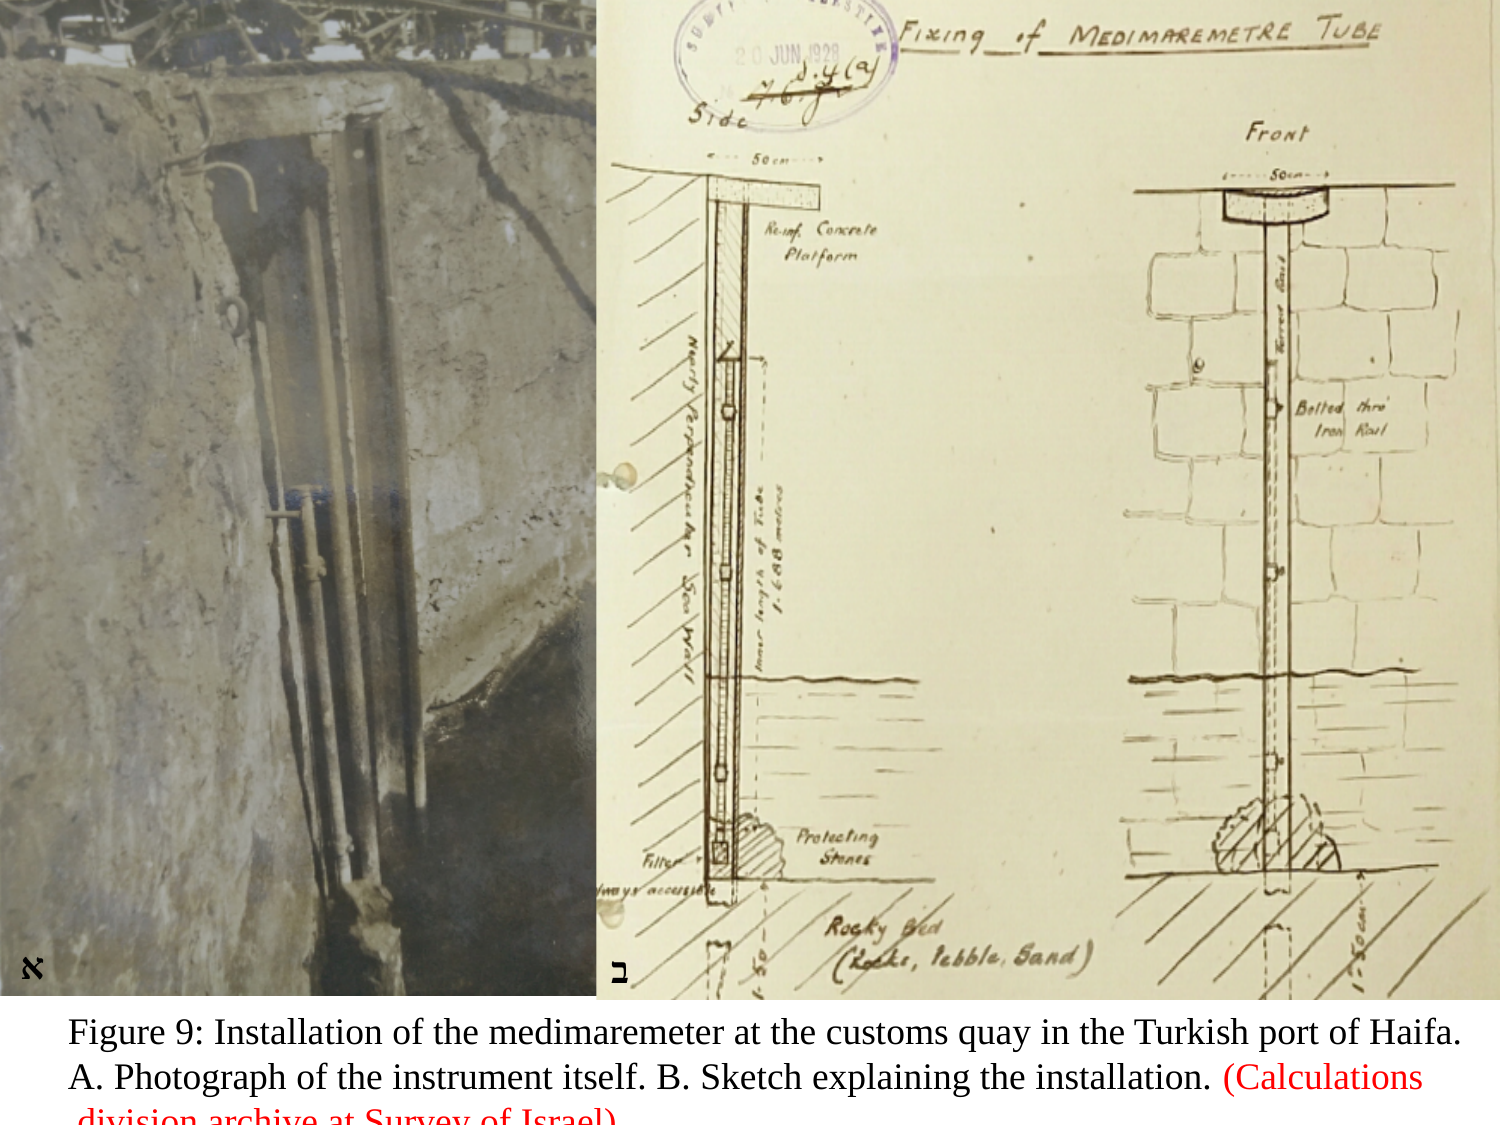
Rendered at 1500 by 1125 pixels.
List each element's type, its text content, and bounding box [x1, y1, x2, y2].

text_box Figure 9: Installation of the medimaremeter at the customs quay in the Turkish port of Haifa. A. Photograph of the instrument itself. B. Sketch explaining the installation. (Calculations division archive at Survey of Israel). [53, 1004, 1500, 1125]
picture [0, 0, 1500, 1000]
